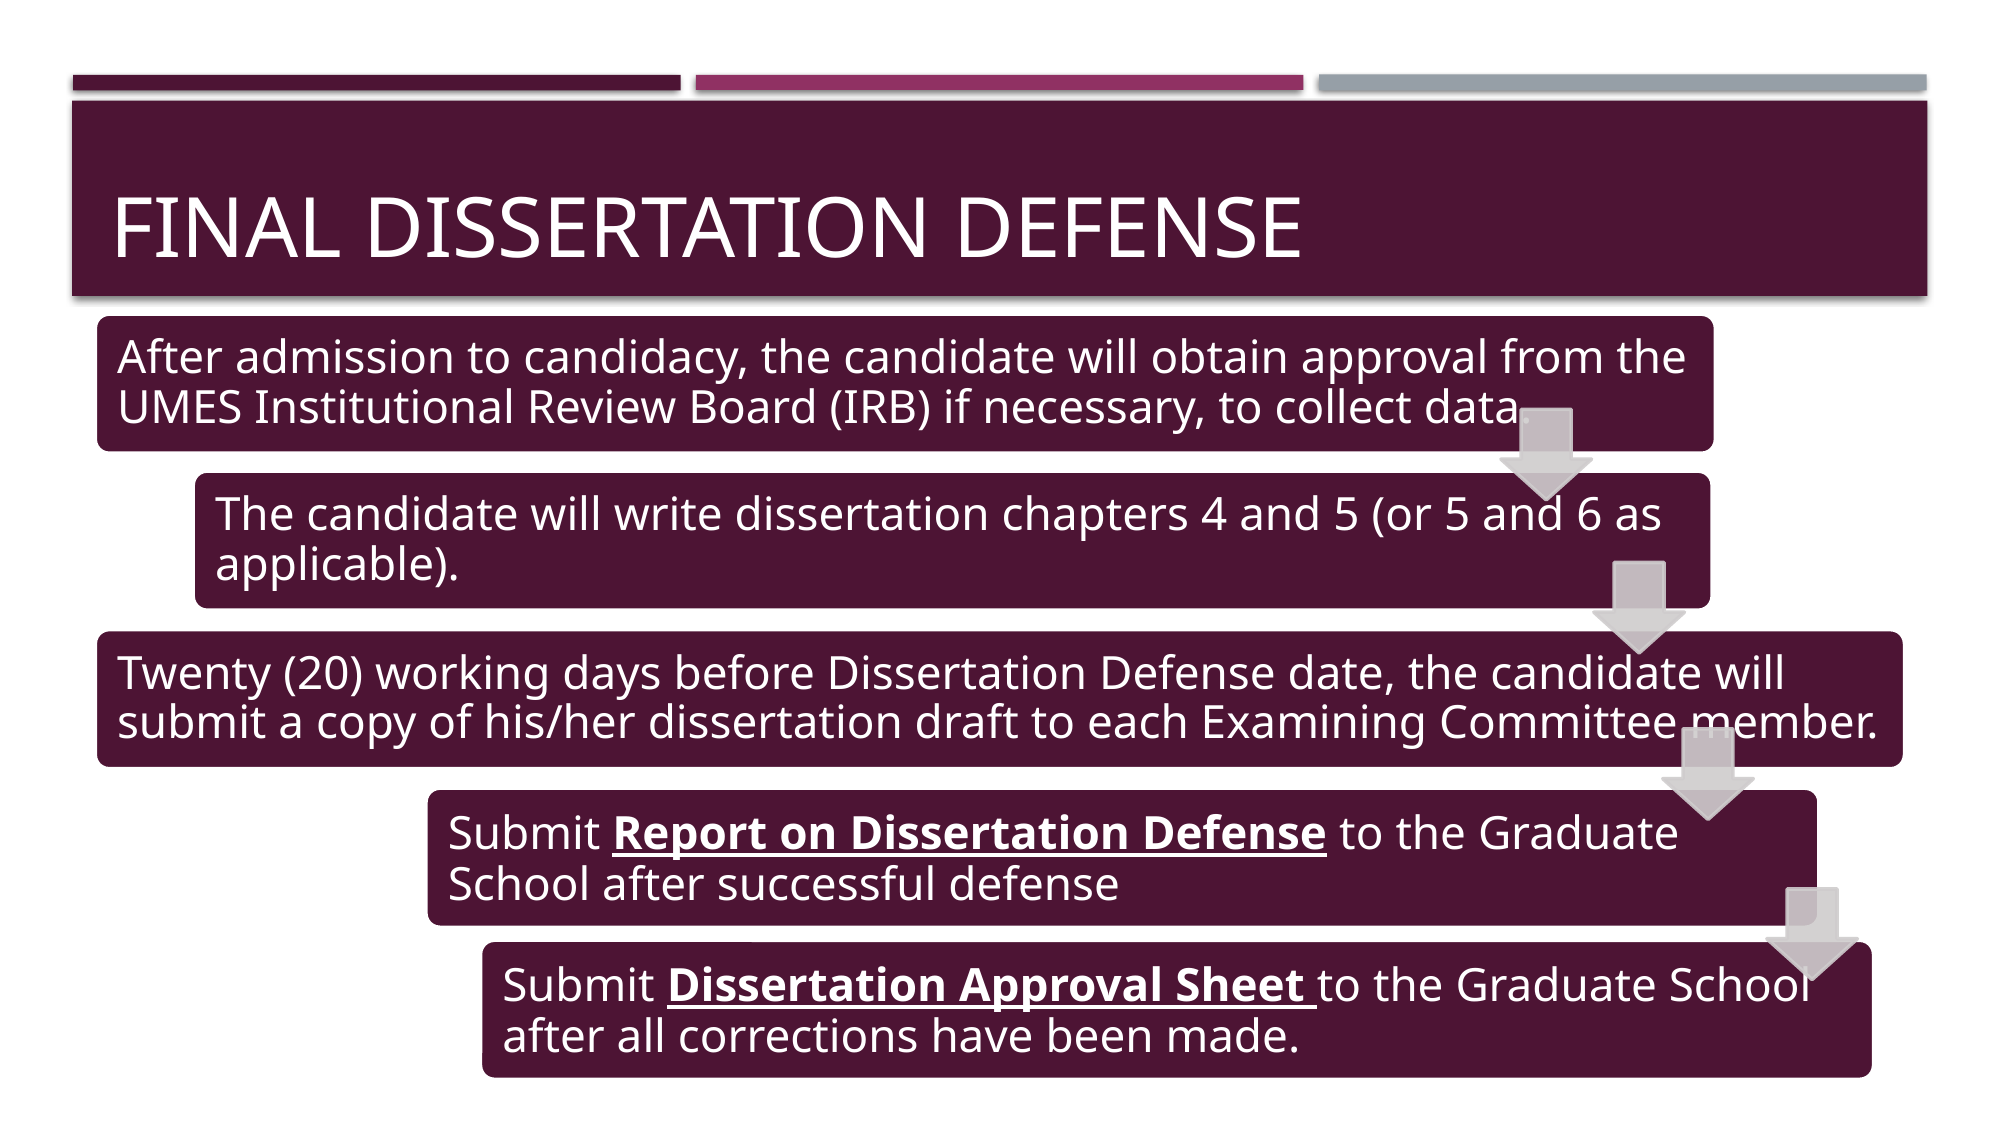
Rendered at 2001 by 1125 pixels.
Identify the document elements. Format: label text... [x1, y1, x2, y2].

title Final Dissertation defense [95, 115, 1905, 282]
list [94, 311, 1906, 1087]
